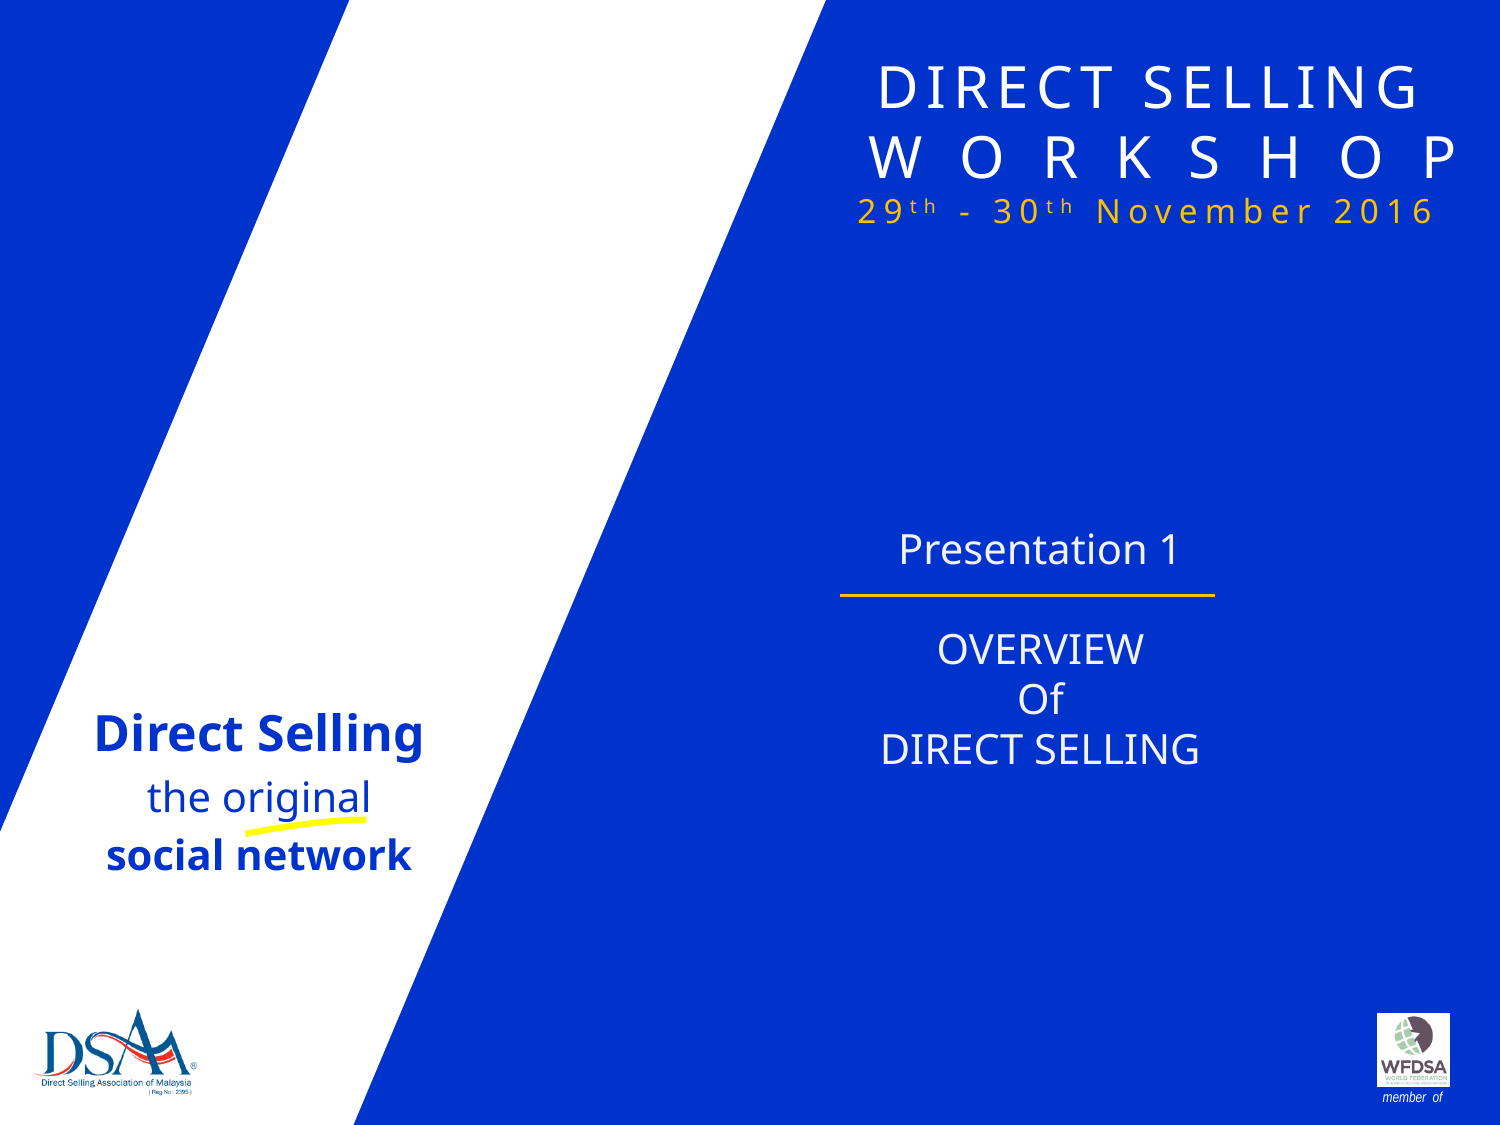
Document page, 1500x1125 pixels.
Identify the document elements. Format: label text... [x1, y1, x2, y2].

text_box DIRECT SELLING WORKSHOP 29th - 30th November 2016 [743, 42, 1500, 288]
text_box [56, 0, 829, 693]
text_box [245, 818, 367, 856]
text_box [0, 886, 457, 1125]
text_box Direct Selling the original social network [0, 693, 596, 886]
picture [1376, 1013, 1450, 1087]
picture [0, 983, 227, 1120]
text_box member of [1357, 1072, 1458, 1115]
text_box Presentation 1 OVERVIEW Of DIRECT SELLING [740, 515, 1341, 781]
